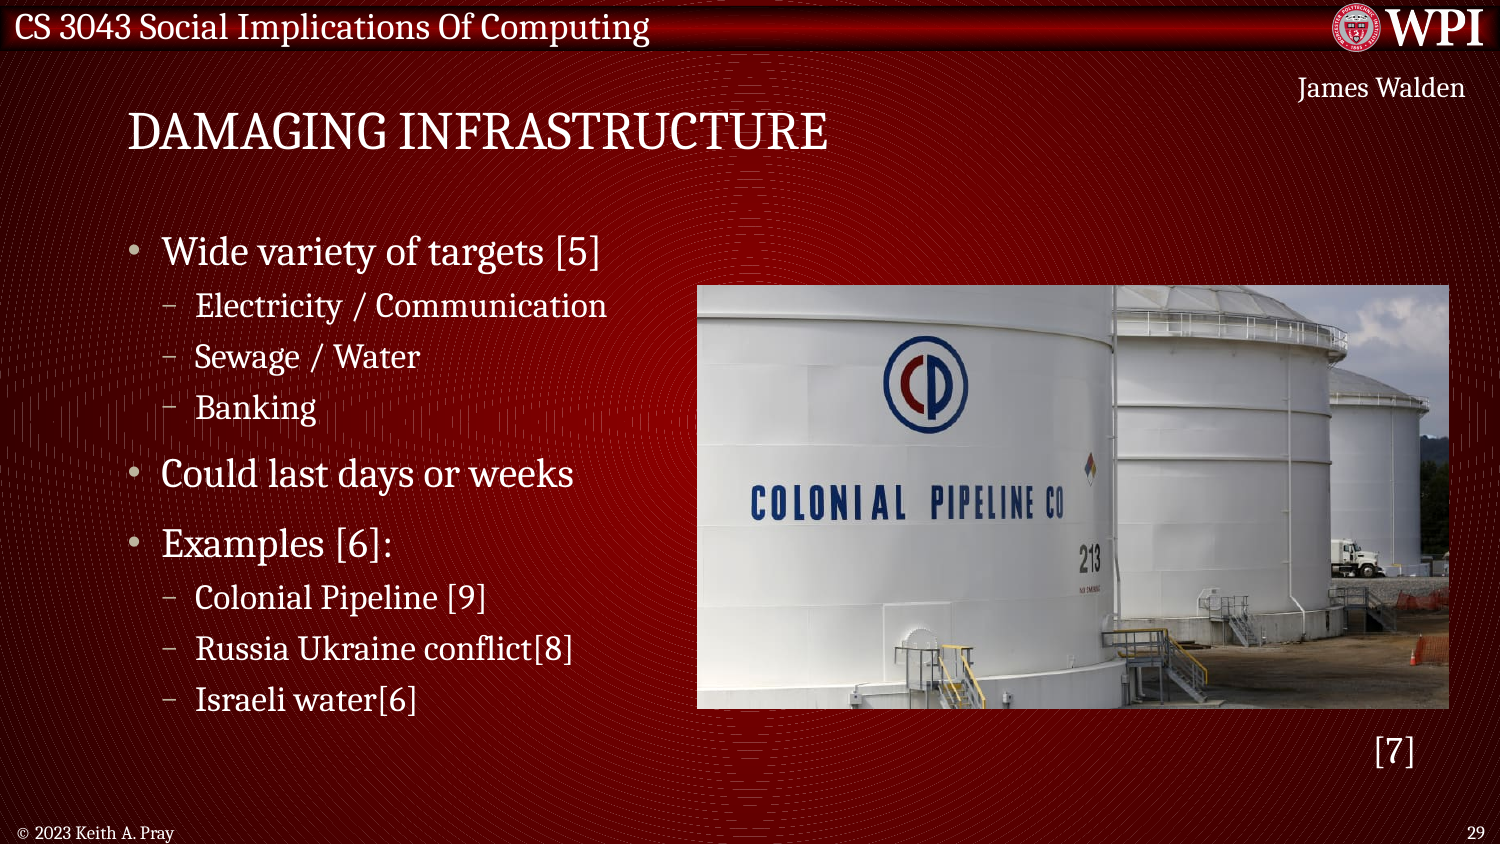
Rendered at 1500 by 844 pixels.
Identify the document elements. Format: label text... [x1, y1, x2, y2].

picture [1332, 3, 1483, 52]
text_box James Walden [1123, 61, 1481, 111]
text_box [7] [1357, 723, 1449, 779]
slide_number 29 [1397, 819, 1500, 844]
title Damaging infrastructure [112, 59, 1388, 210]
footer © 2023 Keith A. Pray [0, 819, 913, 844]
picture [697, 284, 1450, 709]
list Wide variety of targets [5] Electricity / Communication Sewage / Water Banking Could last days or weeks Examples [6]: Colonial Pipeline [9] Russia Ukraine conflict[8] Israeli water[6] [112, 221, 725, 772]
